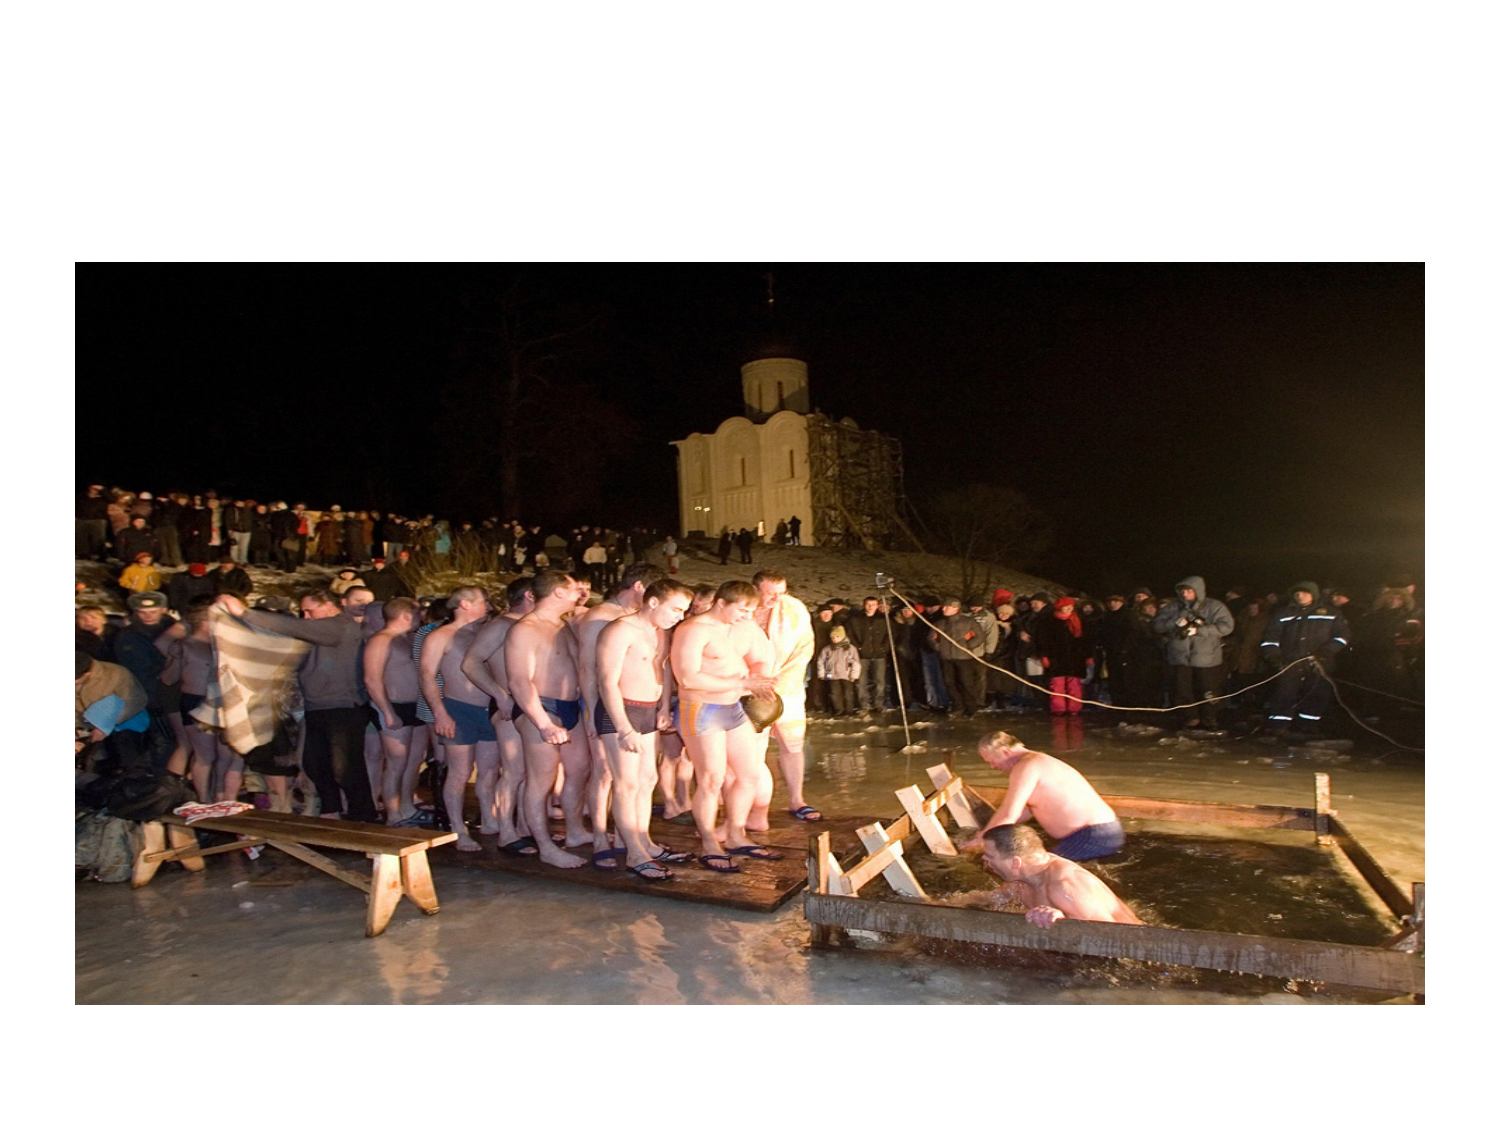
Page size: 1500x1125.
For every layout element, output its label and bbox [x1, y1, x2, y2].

list [74, 44, 1426, 1006]
